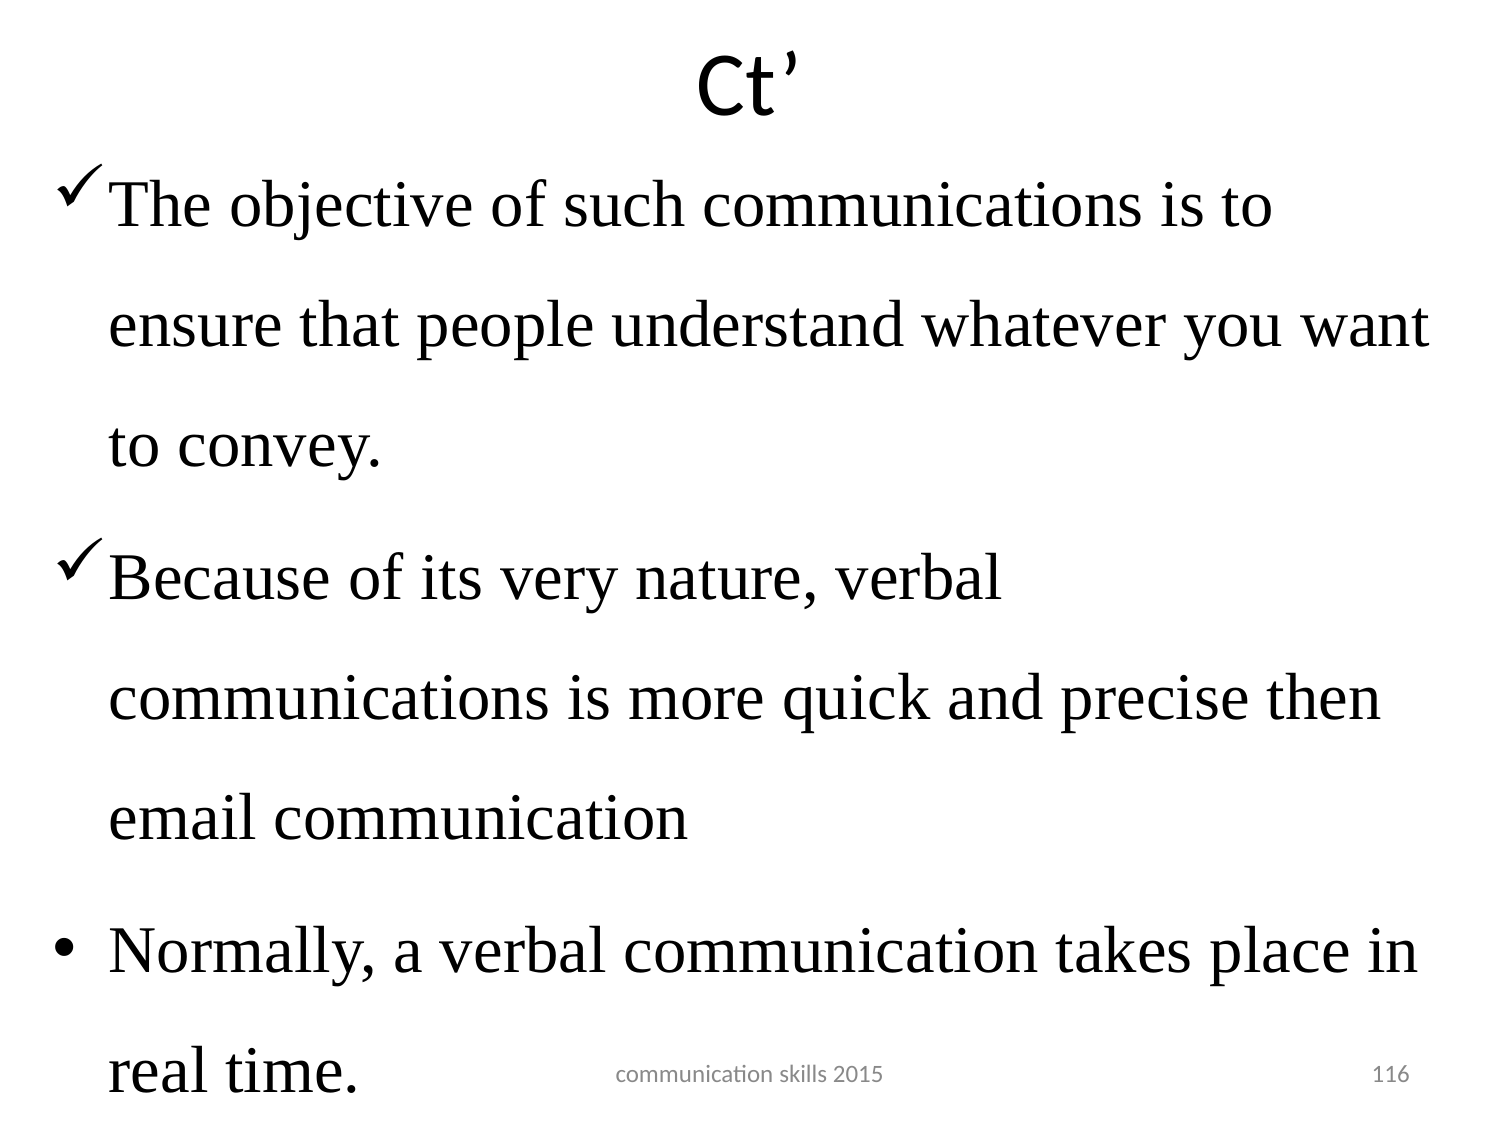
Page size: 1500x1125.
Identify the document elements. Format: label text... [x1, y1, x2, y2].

title Ct’ [75, 45, 1425, 112]
text_box communication skills 2015 [512, 1042, 988, 1103]
text_box 116 [1074, 1042, 1425, 1103]
list The objective of such communications is to ensure that people understand whatever you want to convey. Because of its very nature, verbal communications is more quick and precise then email communication Normally, a verbal communication takes place in real time. [37, 112, 1475, 1075]
